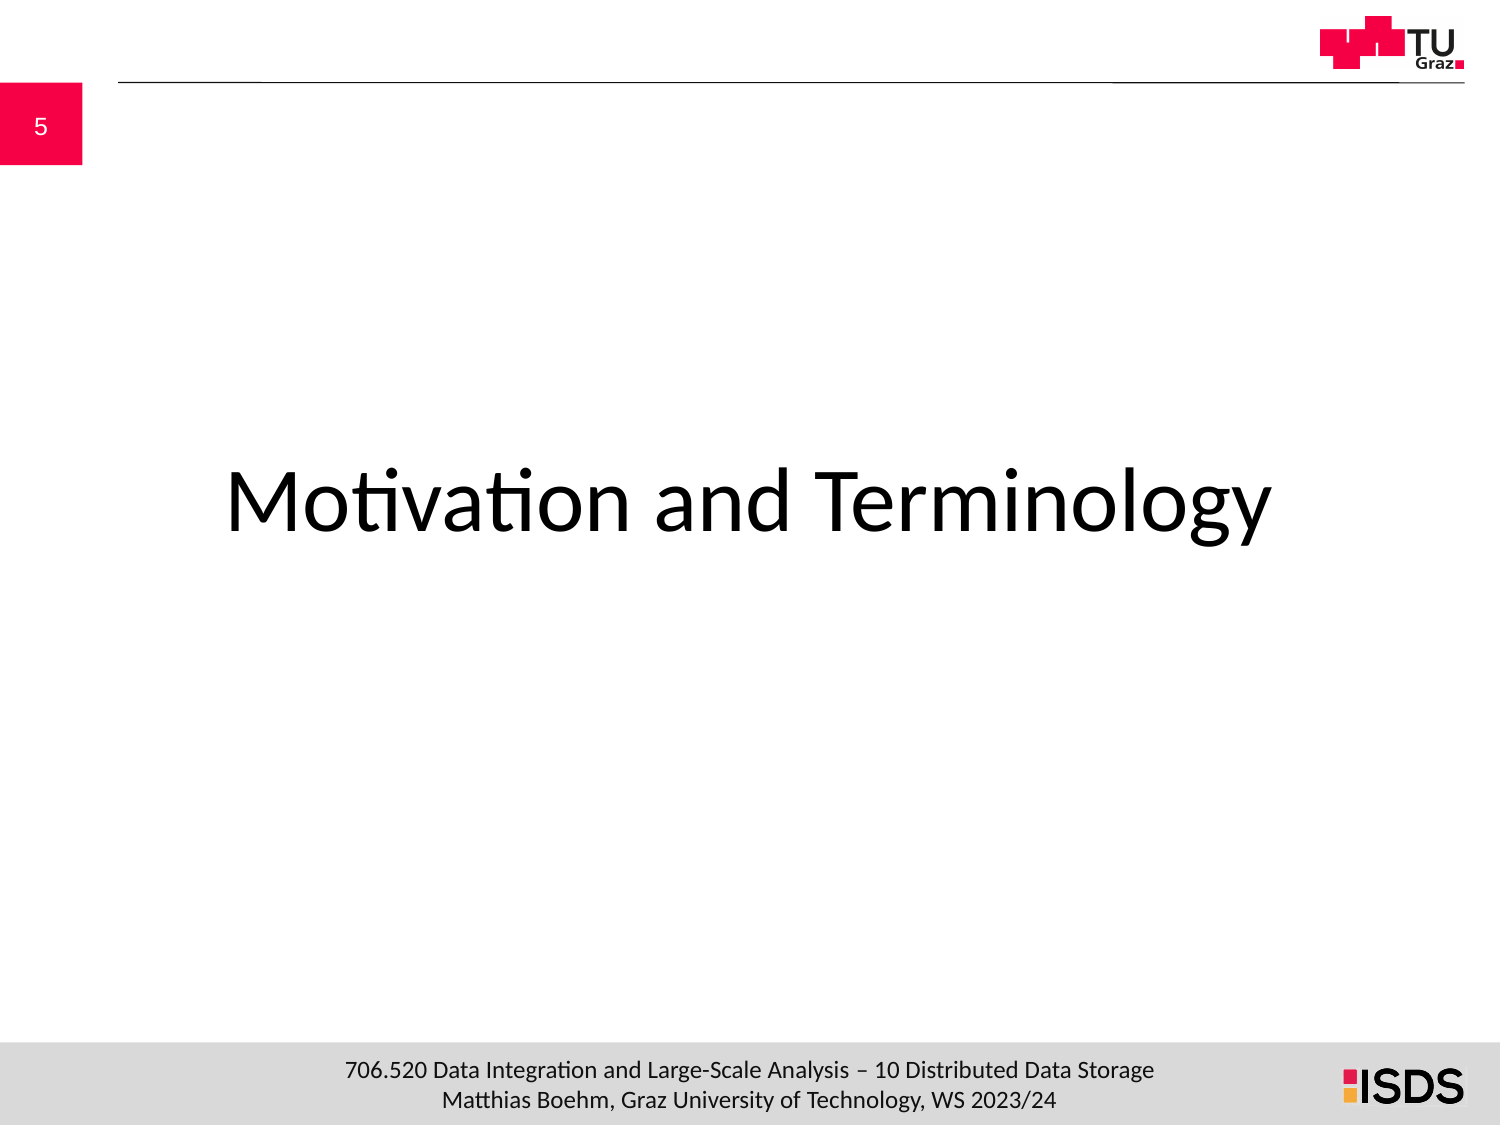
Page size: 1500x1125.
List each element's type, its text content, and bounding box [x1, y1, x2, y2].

title Motivation and Terminology [33, 343, 1465, 558]
picture [1339, 1065, 1468, 1107]
picture [1320, 16, 1464, 69]
